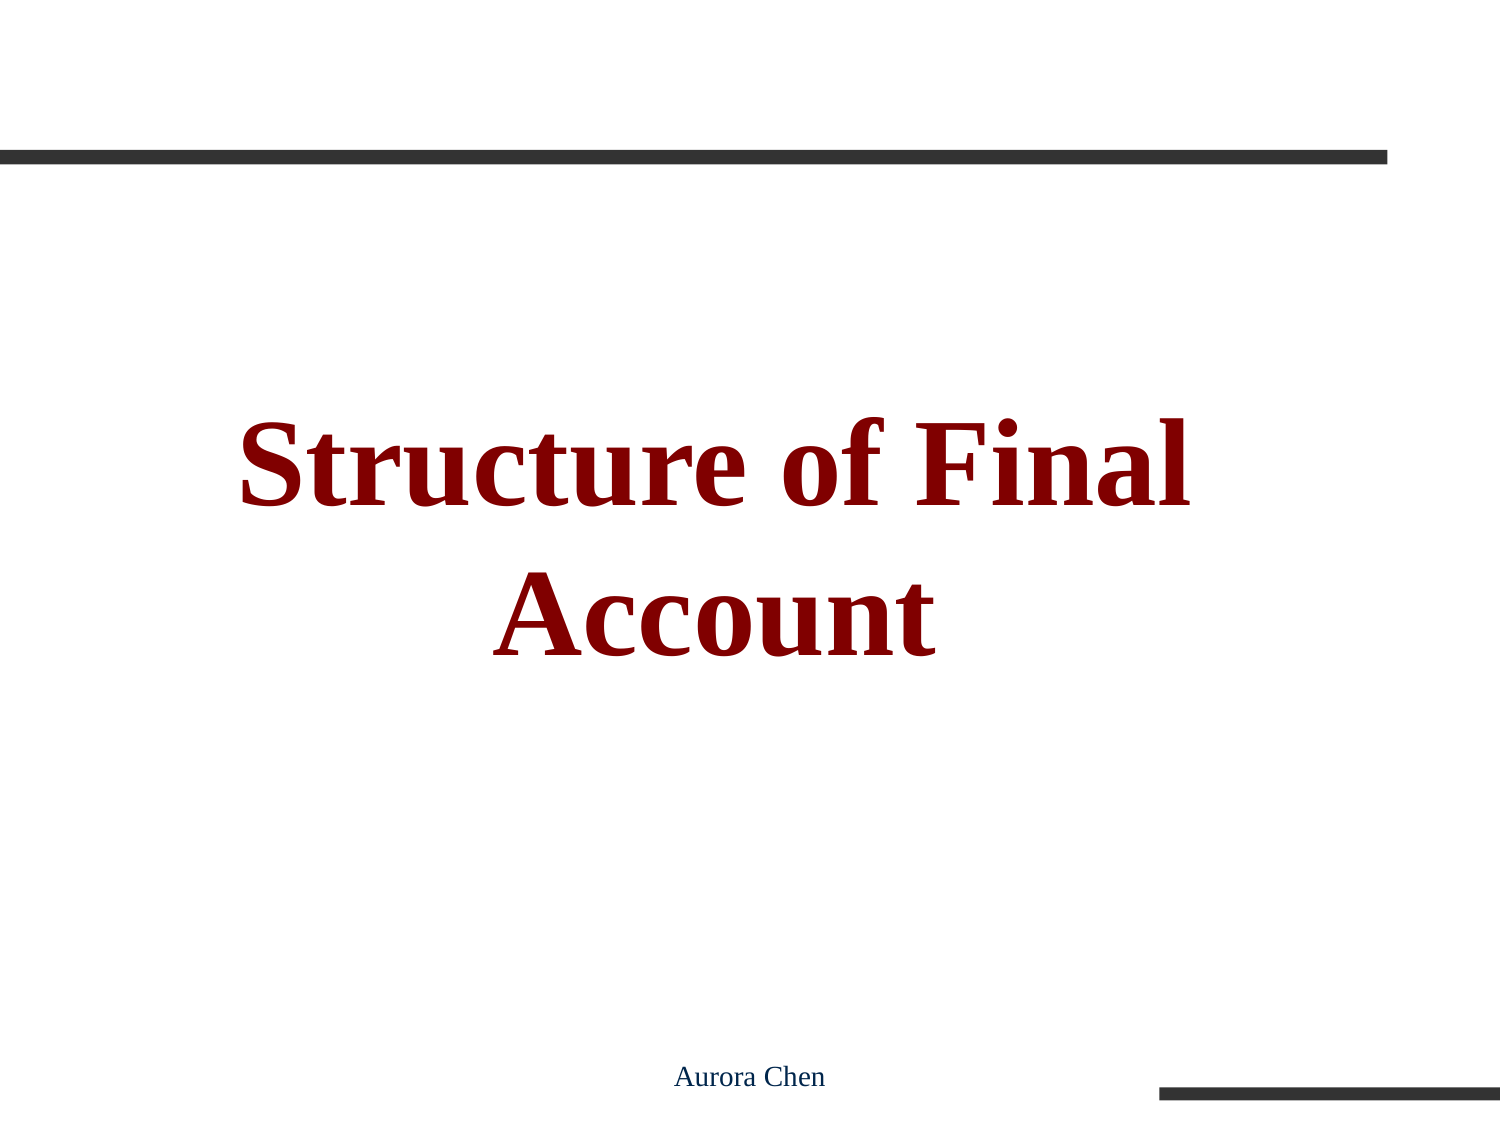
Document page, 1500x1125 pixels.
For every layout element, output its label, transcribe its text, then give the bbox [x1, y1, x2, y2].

footer Aurora Chen [512, 1025, 988, 1100]
title Structure of Final Account [123, 562, 1306, 689]
